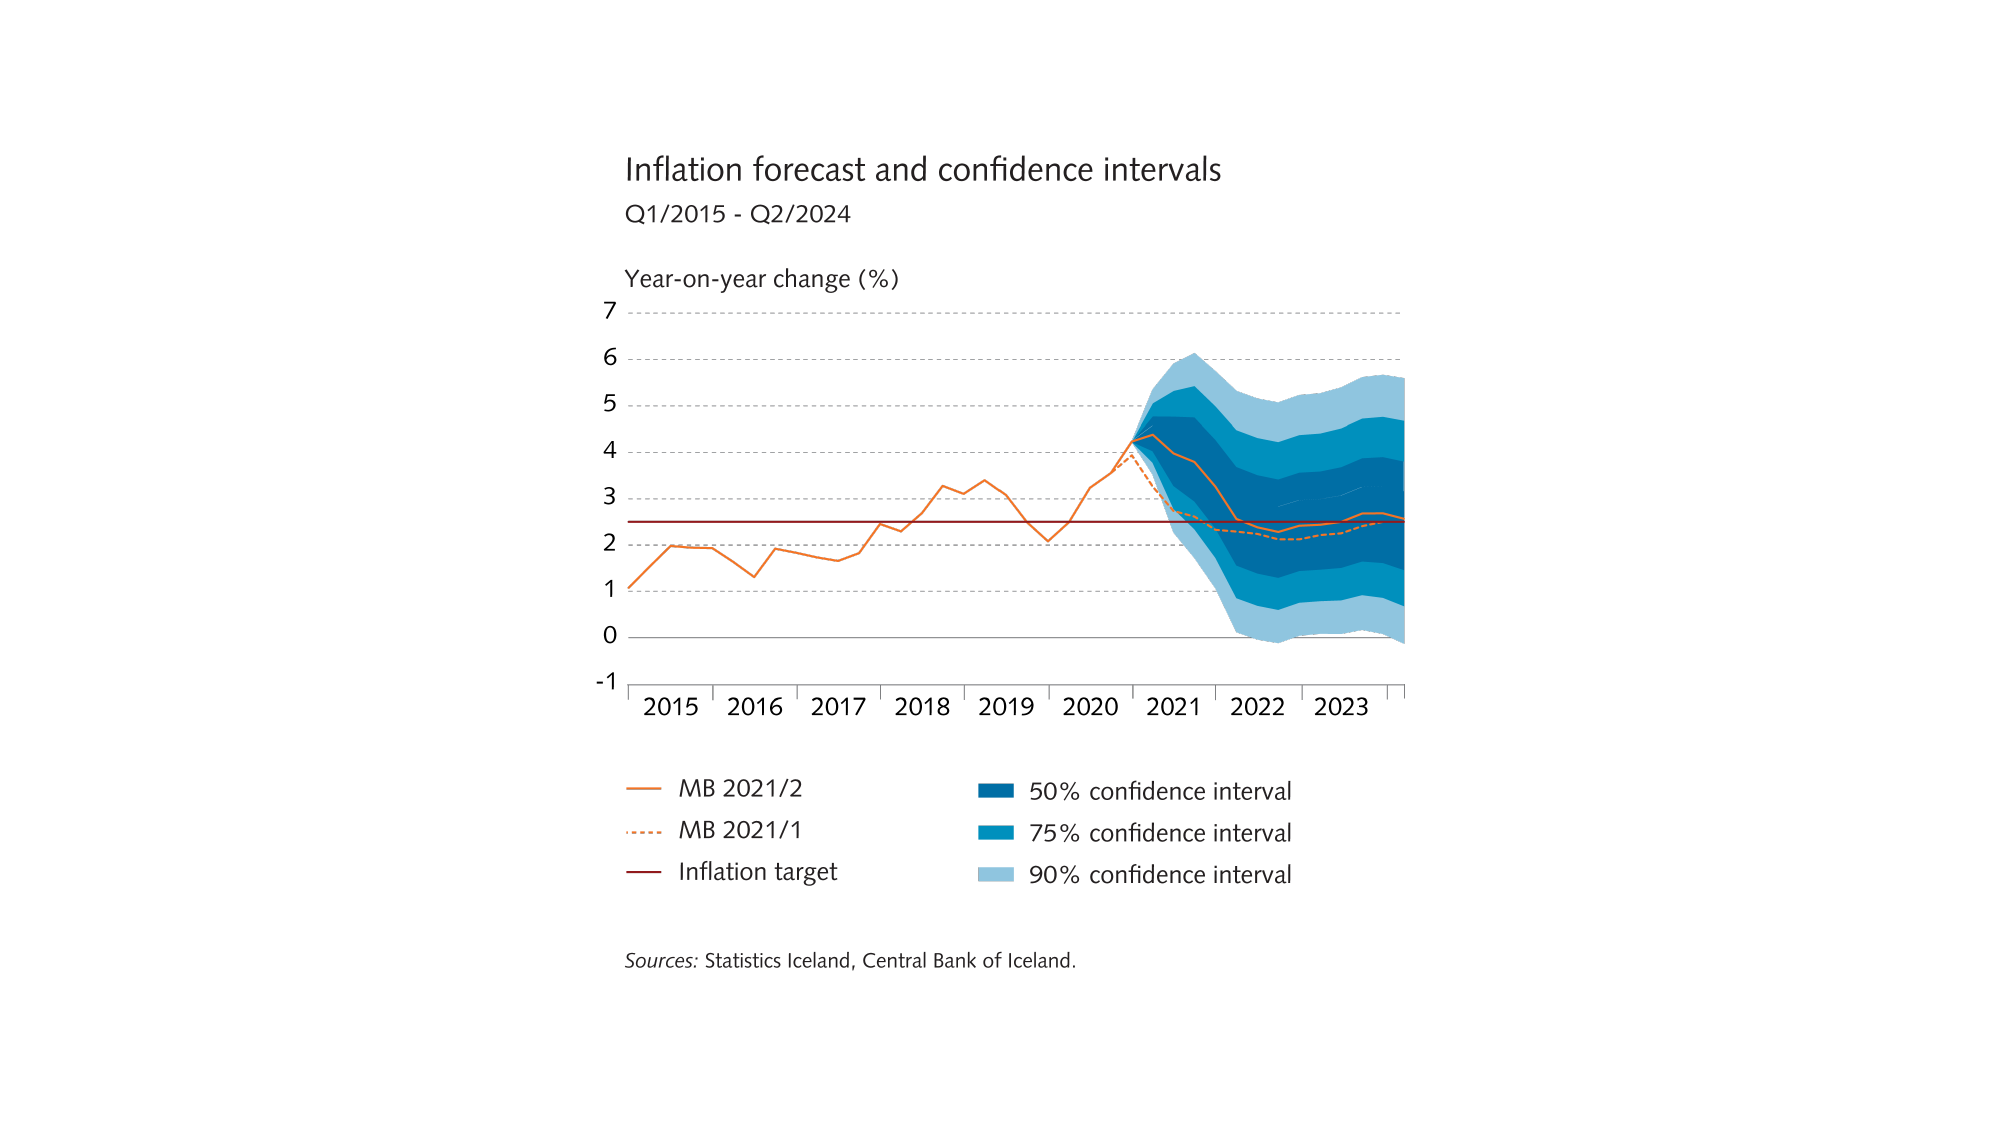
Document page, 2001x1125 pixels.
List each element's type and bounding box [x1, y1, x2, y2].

picture [594, 152, 1405, 973]
